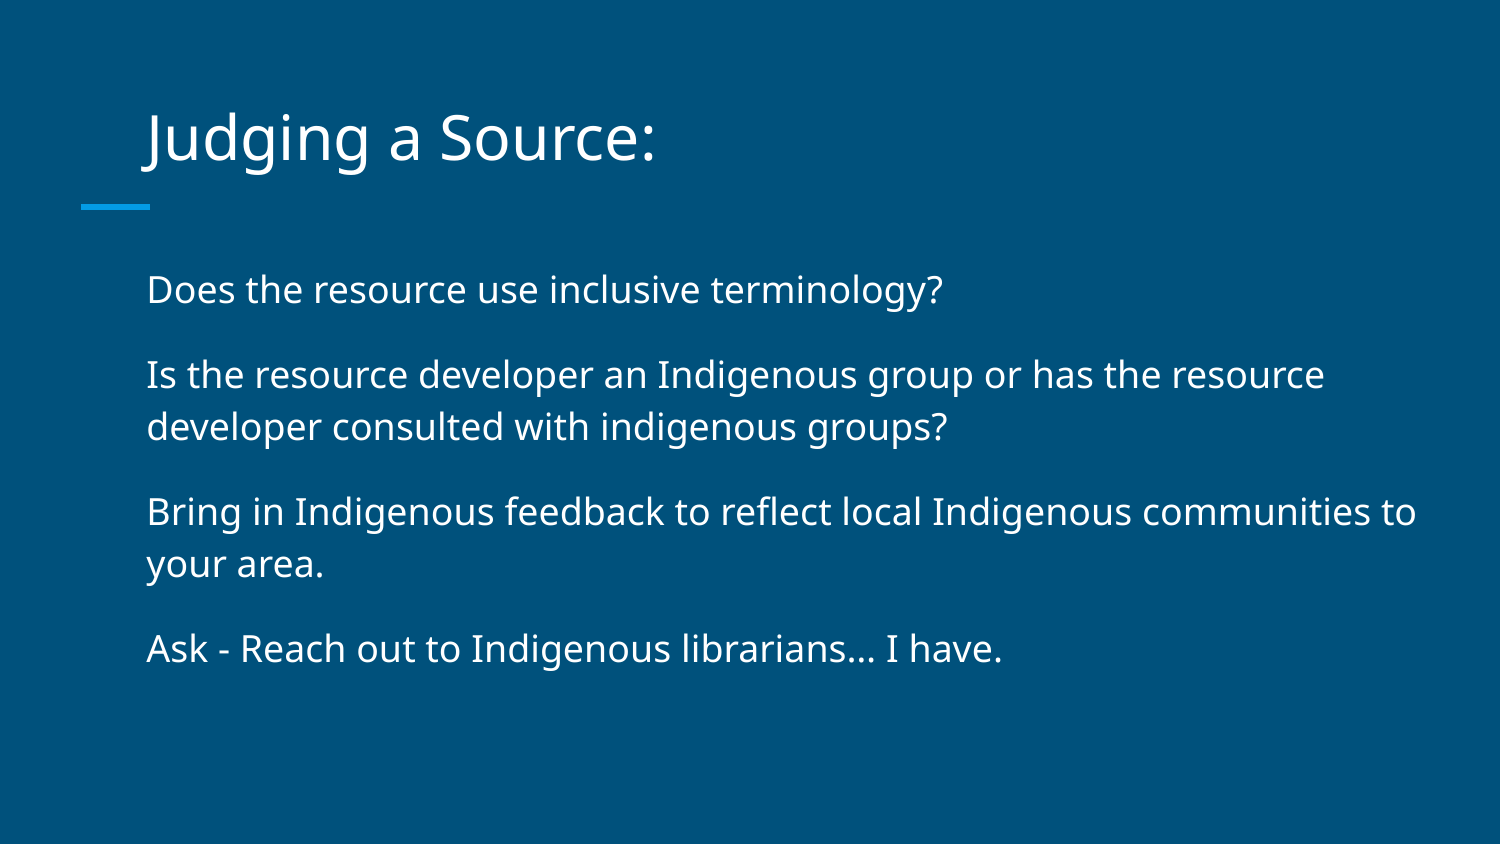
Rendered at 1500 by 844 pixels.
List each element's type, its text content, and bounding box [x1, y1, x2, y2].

title Judging a Source: [131, 75, 1437, 188]
list Does the resource use inclusive terminology? Is the resource developer an Indigenous group or has the resource developer consulted with indigenous groups? Bring in Indigenous feedback to reflect local Indigenous communities to your area. Ask - Reach out to Indigenous librarians… I have. [131, 244, 1437, 750]
